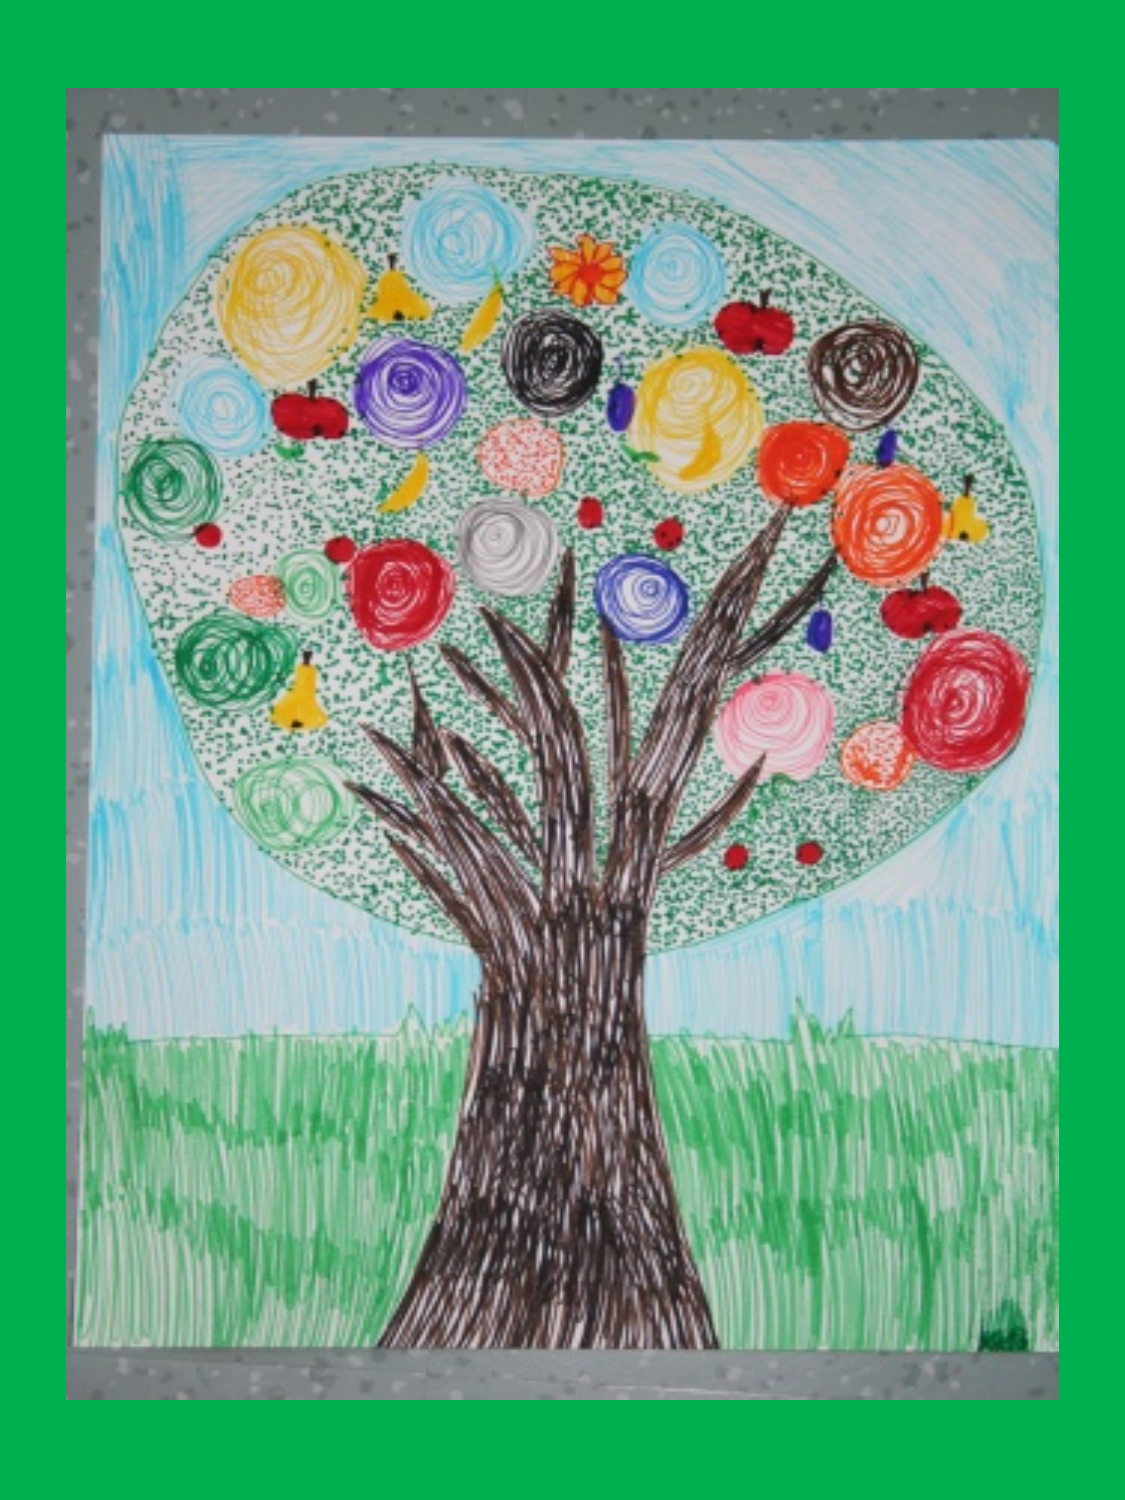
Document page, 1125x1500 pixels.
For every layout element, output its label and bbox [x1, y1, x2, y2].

picture [66, 88, 1059, 1400]
